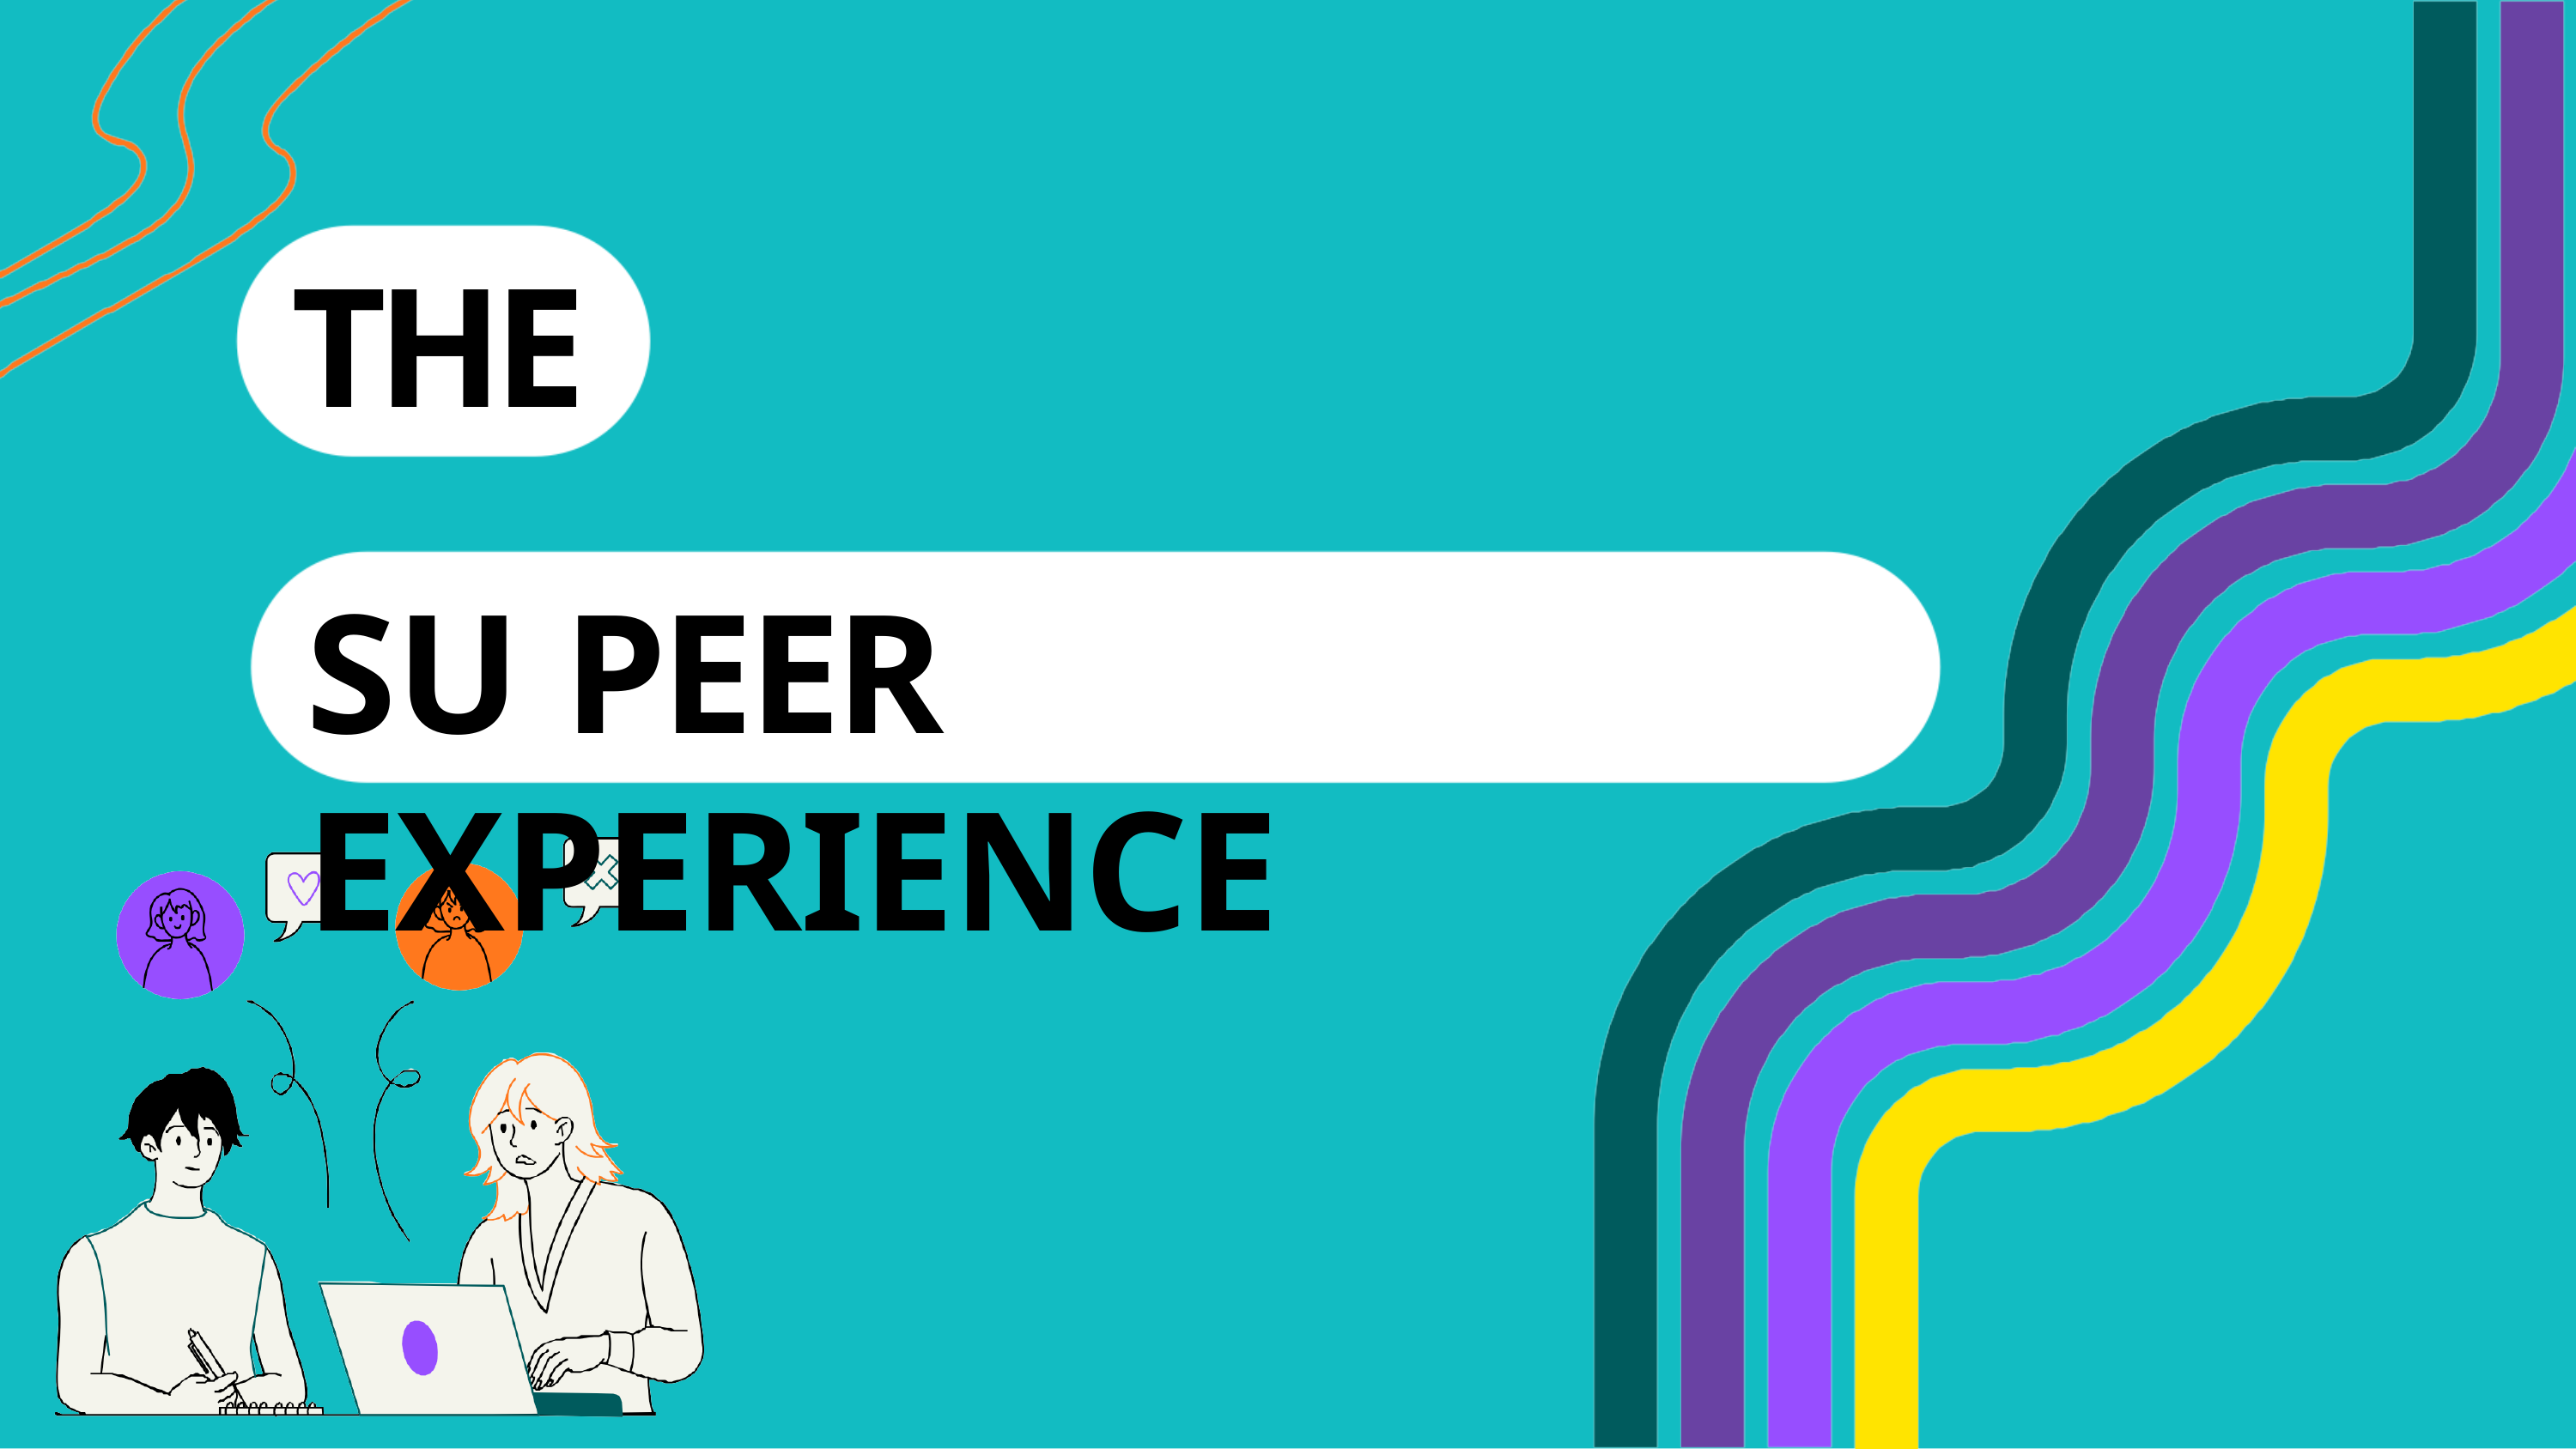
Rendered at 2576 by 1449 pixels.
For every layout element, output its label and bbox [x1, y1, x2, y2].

text_box [0, 0, 2576, 1449]
